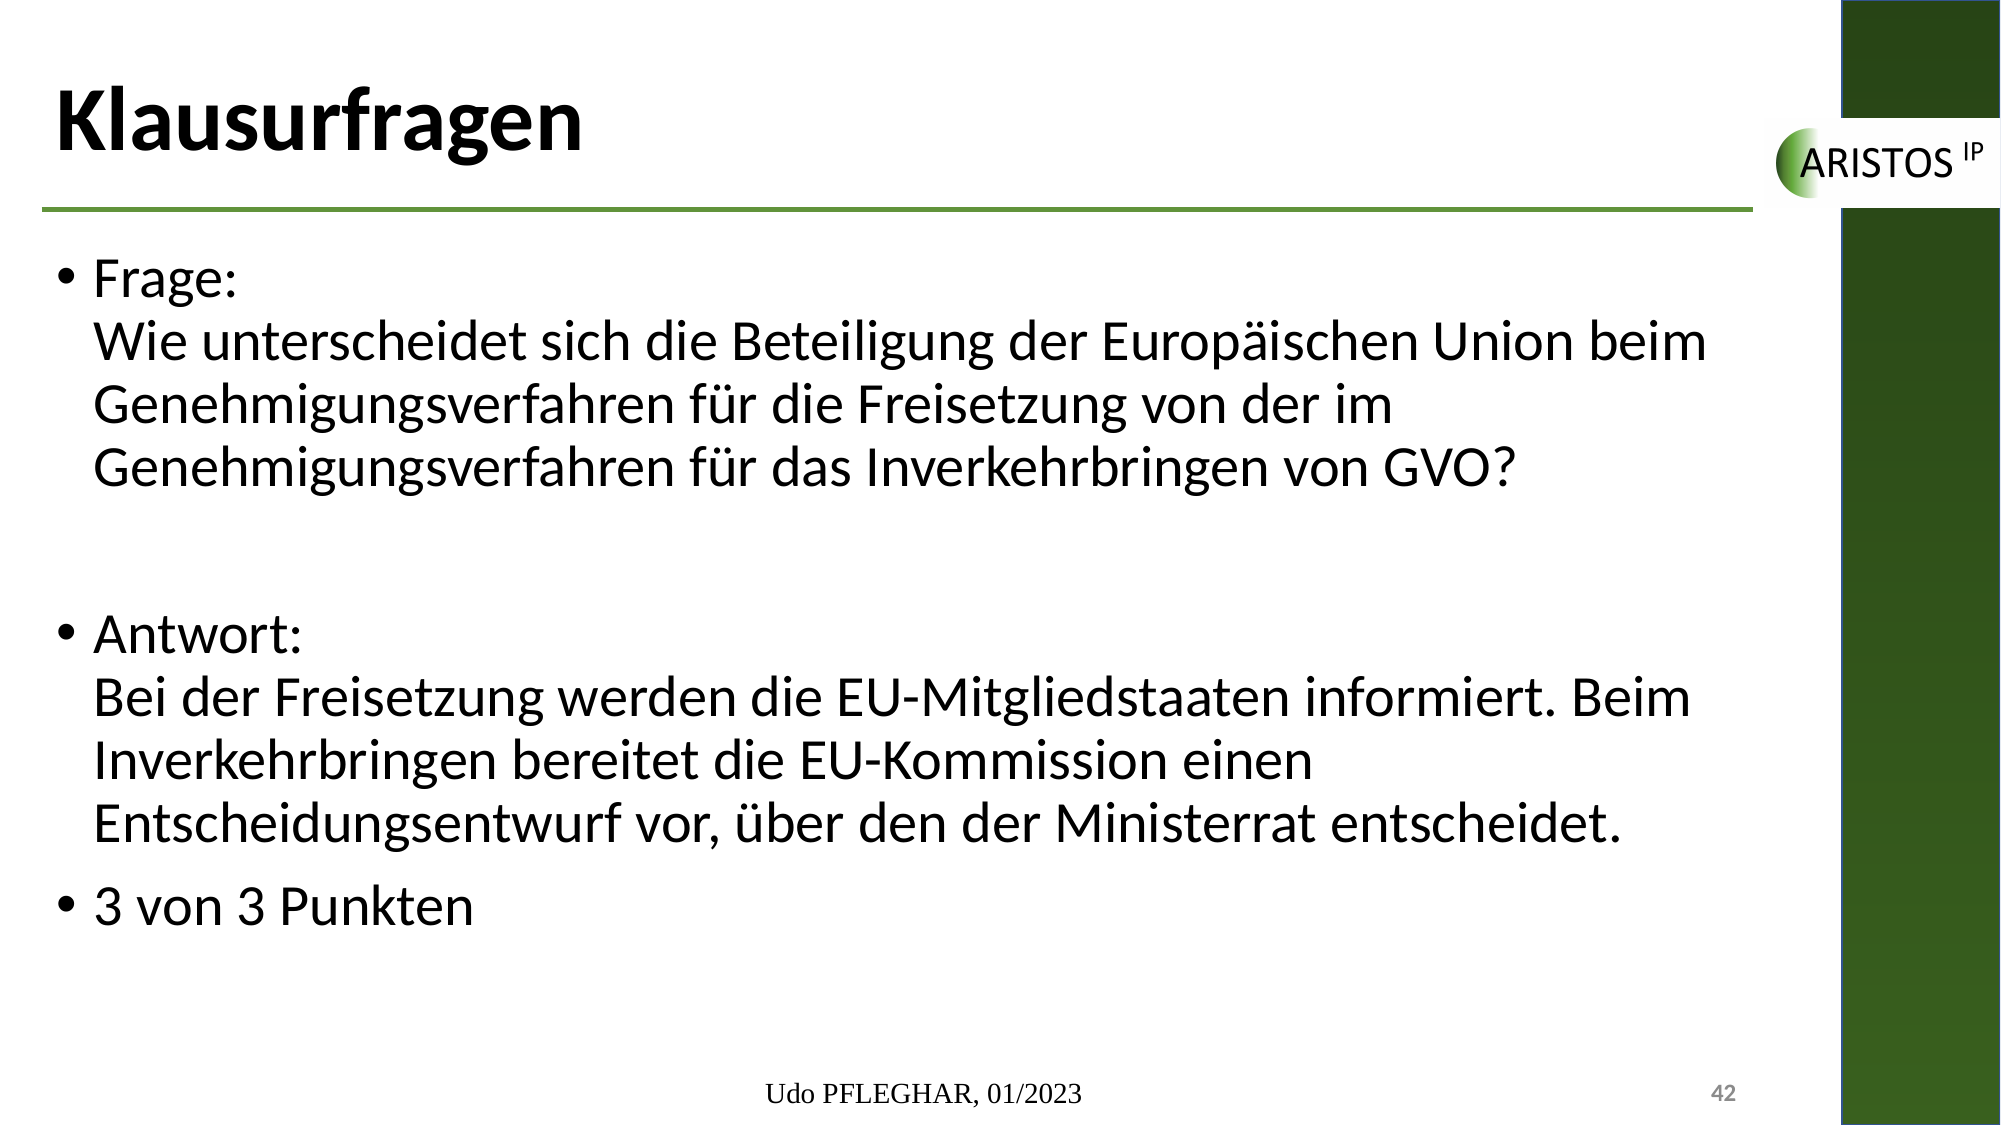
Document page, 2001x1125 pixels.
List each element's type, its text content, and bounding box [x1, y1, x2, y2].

title Klausurfragen [41, 59, 1753, 183]
footer Udo PFLEGHAR, 01/2023 [515, 1068, 1332, 1115]
list Frage: Wie unterscheidet sich die Beteiligung der Europäischen Union beim Genehmigungsverfahren für die Freisetzung von der im Genehmigungsverfahren für das Inverkehrbringen von GVO? Antwort: Bei der Freisetzung werden die EU-Mitgliedstaaten informiert. Beim Inverkehrbringen bereitet die EU-Kommission einen Entscheidungsentwurf vor, über den der Ministerrat entscheidet. 3 von 3 Punkten [41, 239, 1752, 1038]
picture [1764, 118, 2001, 208]
slide_number 42 [1352, 1068, 1752, 1115]
